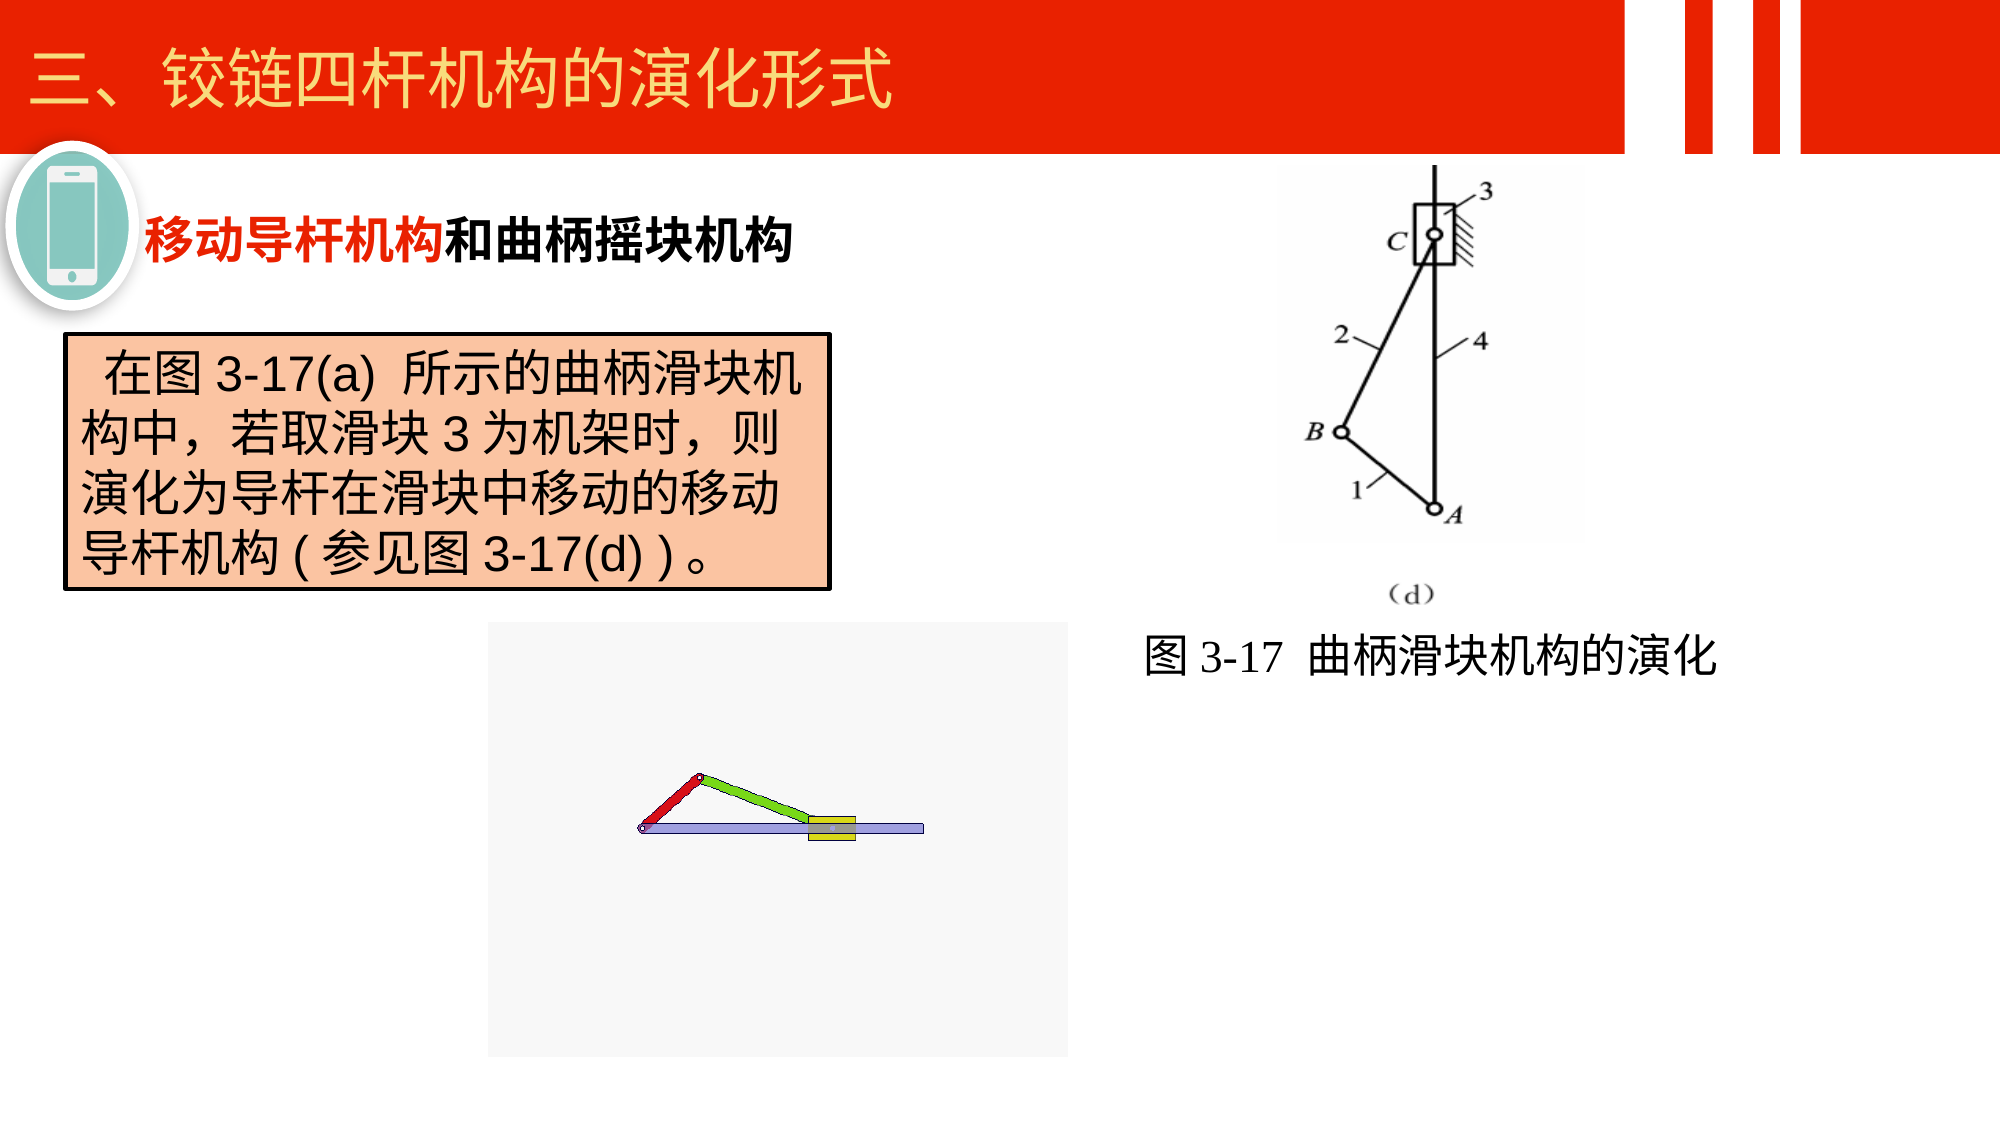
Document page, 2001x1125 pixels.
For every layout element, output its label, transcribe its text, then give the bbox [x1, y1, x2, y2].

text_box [10, 145, 134, 306]
picture [488, 622, 1068, 1057]
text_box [1128, 165, 1734, 690]
text_box 三、铰链四杆机构的演化形式 [12, 28, 910, 124]
text_box 在图3-17(a) 所示的曲柄滑块机构中，若取滑块3为机架时，则演化为导杆在滑块中移动的移动导杆机构(参见图3-17(d) )。 [65, 334, 830, 589]
text_box 移动导杆机构和曲柄摇块机构 [134, 171, 810, 277]
